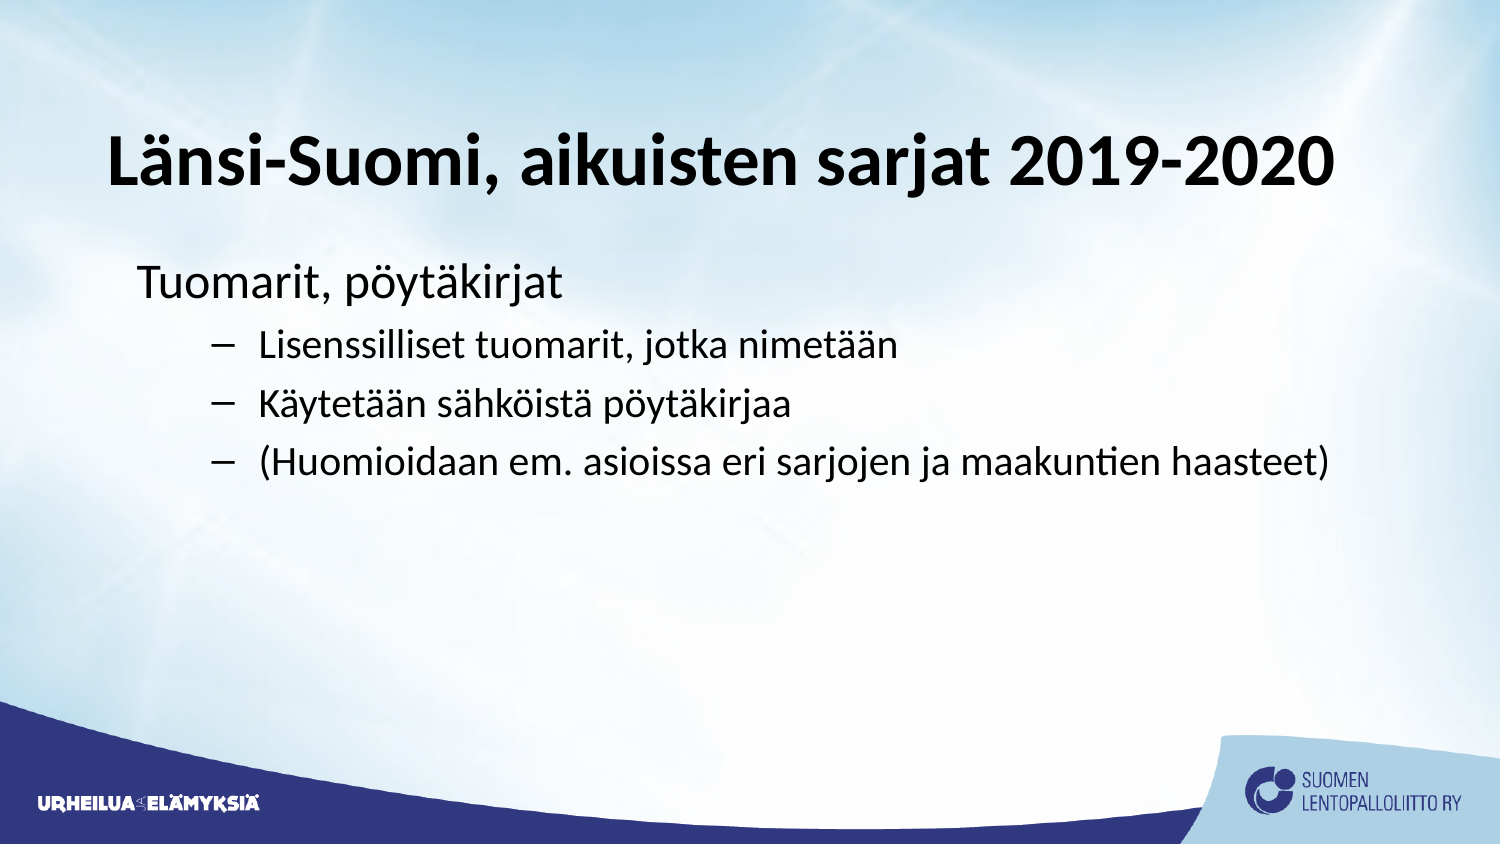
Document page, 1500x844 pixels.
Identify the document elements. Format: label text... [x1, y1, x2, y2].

picture [0, 0, 1500, 844]
title Länsi-Suomi, aikuisten sarjat 2019-2020 [92, 32, 1455, 278]
list Tuomarit, pöytäkirjat Lisenssilliset tuomarit, jotka nimetään Käytetään sähköistä pöytäkirjaa (Huomioidaan em. asioissa eri sarjojen ja maakuntien haasteet) [121, 241, 1425, 686]
